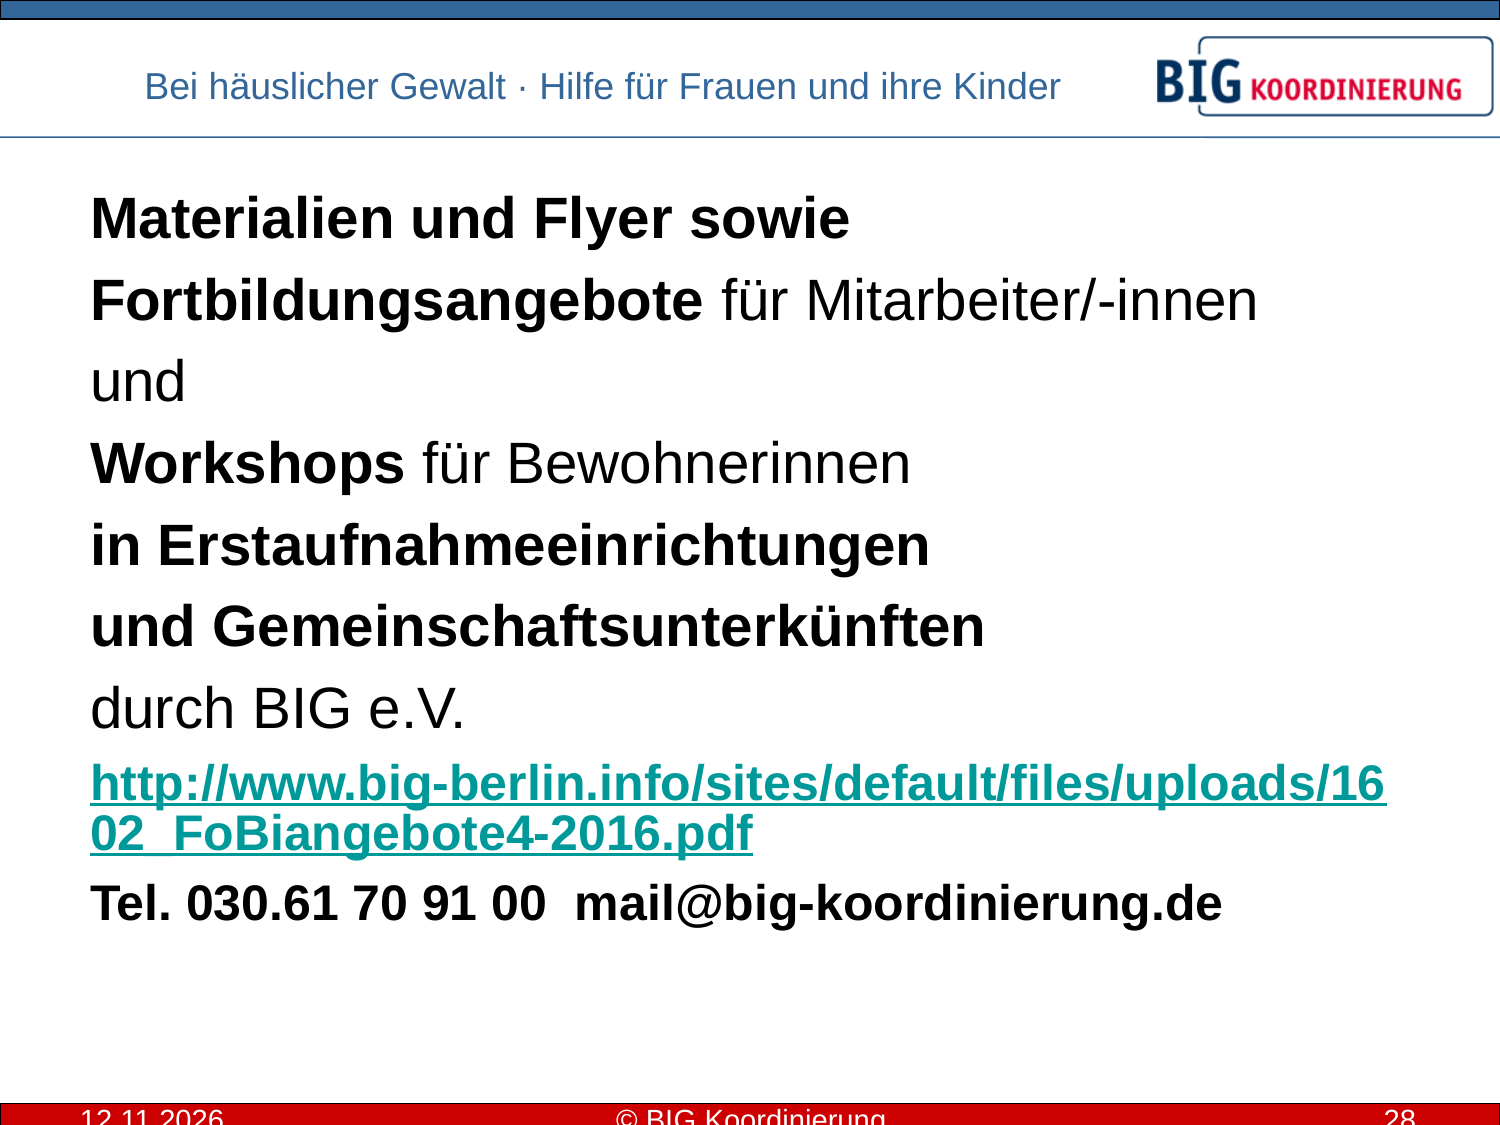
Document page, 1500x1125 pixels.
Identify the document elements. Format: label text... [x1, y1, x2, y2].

picture [1151, 30, 1500, 122]
slide_number 28 [1080, 1093, 1431, 1125]
list Materialien und Flyer sowie Fortbildungsangebote für Mitarbeiter/-innen und Workshops für Bewohnerinnen in Erstaufnahmeeinrichtungen und Gemeinschaftsunterkünften durch BIG e.V. http://www.big-berlin.info/sites/default/files/uploads/1602_FoBiangebote4-2016.pdf Tel. 030.61 70 91 00 mail@big-koordinierung.de [74, 172, 1426, 1059]
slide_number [64, 1093, 416, 1125]
footer © BIG Koordinierung [513, 1093, 989, 1125]
